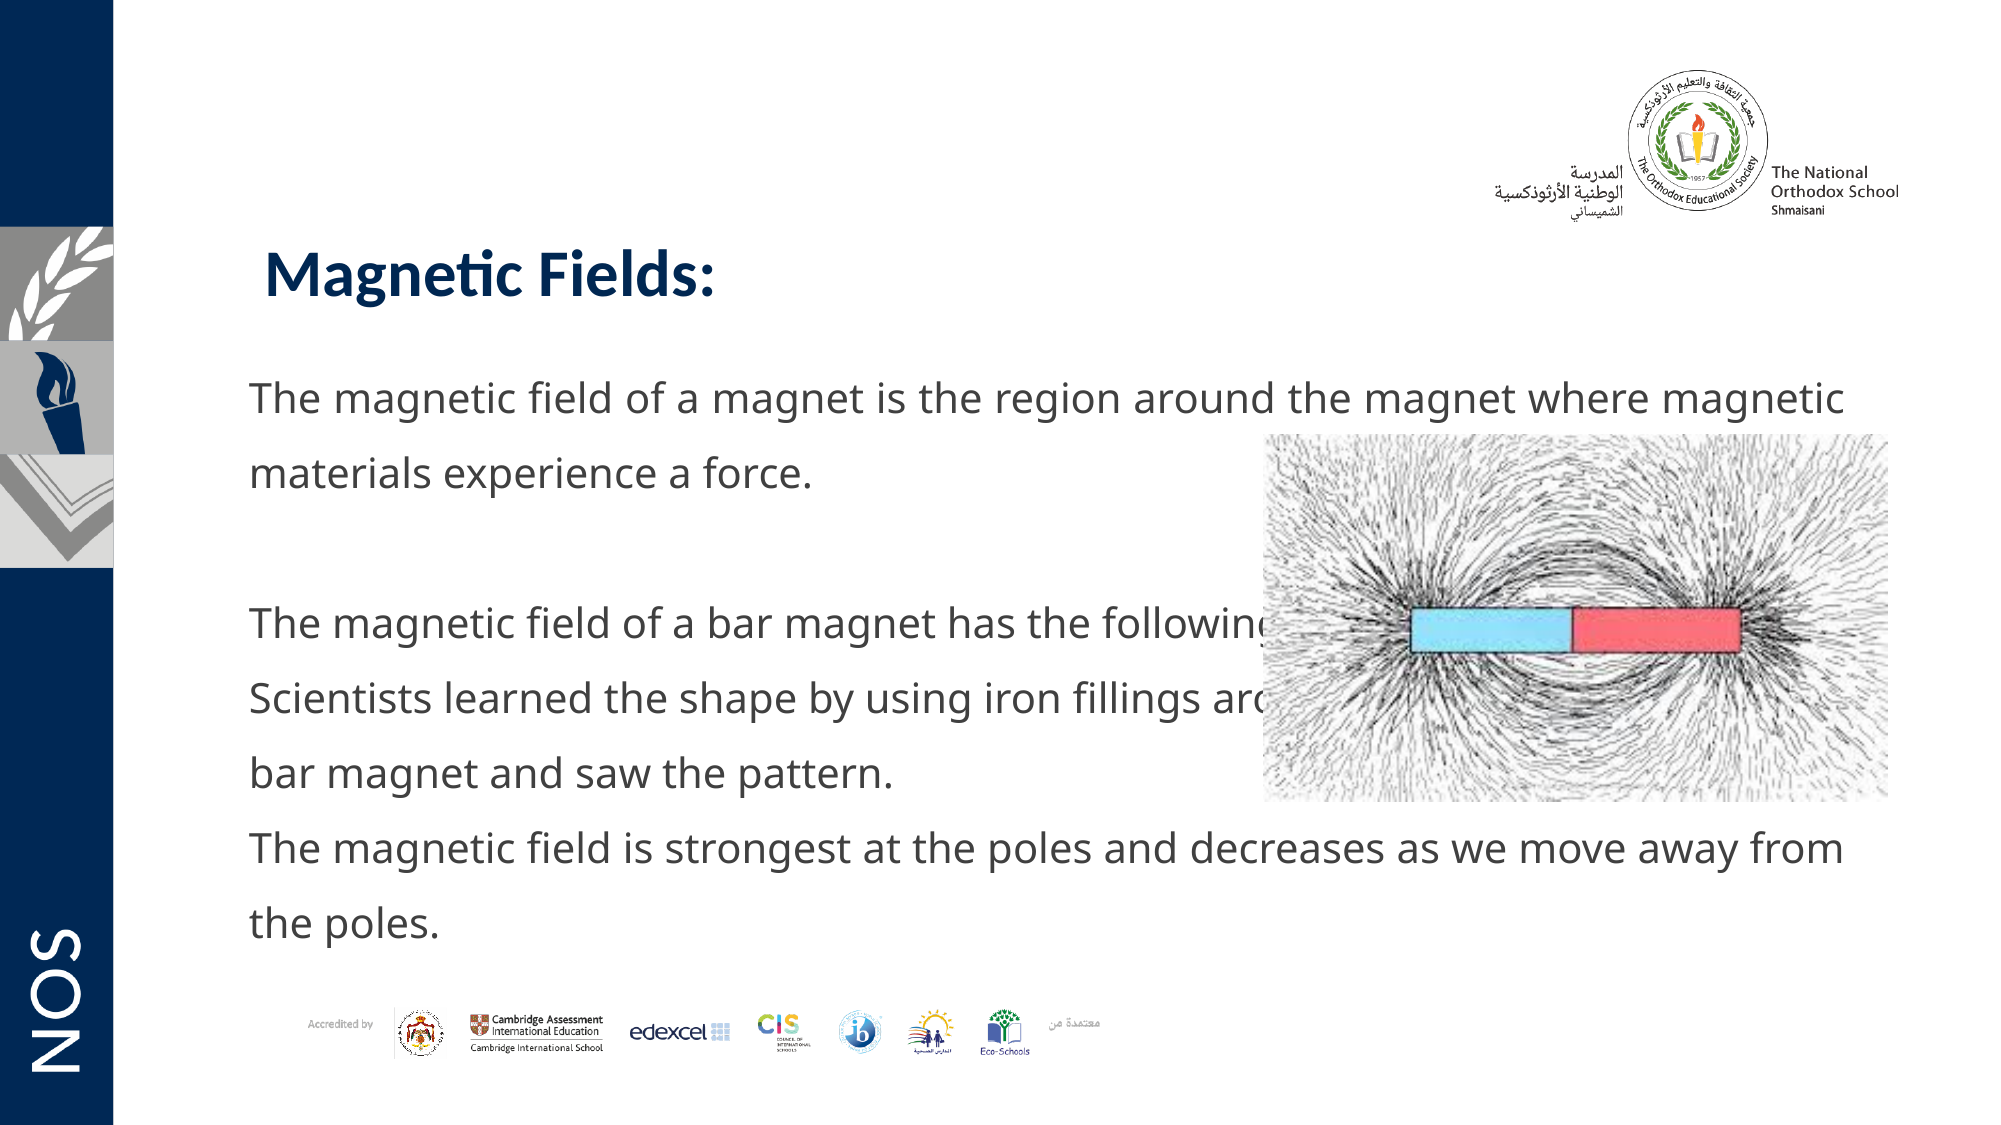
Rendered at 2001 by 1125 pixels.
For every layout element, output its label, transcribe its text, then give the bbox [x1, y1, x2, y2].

text_box Magnetic Fields: [335, 221, 725, 317]
picture [1263, 434, 1889, 802]
picture [0, 0, 1100, 1125]
text_box The magnetic field of a magnet is the region around the magnet where magnetic materials experience a force. The magnetic field of a bar magnet has the following shape: Scientists learned the shape by using iron fillings around a bar magnet and saw the pattern. The magnetic field is strongest at the poles and decreases as we move away from the poles. [335, 339, 1853, 1030]
picture [1495, 70, 1899, 223]
